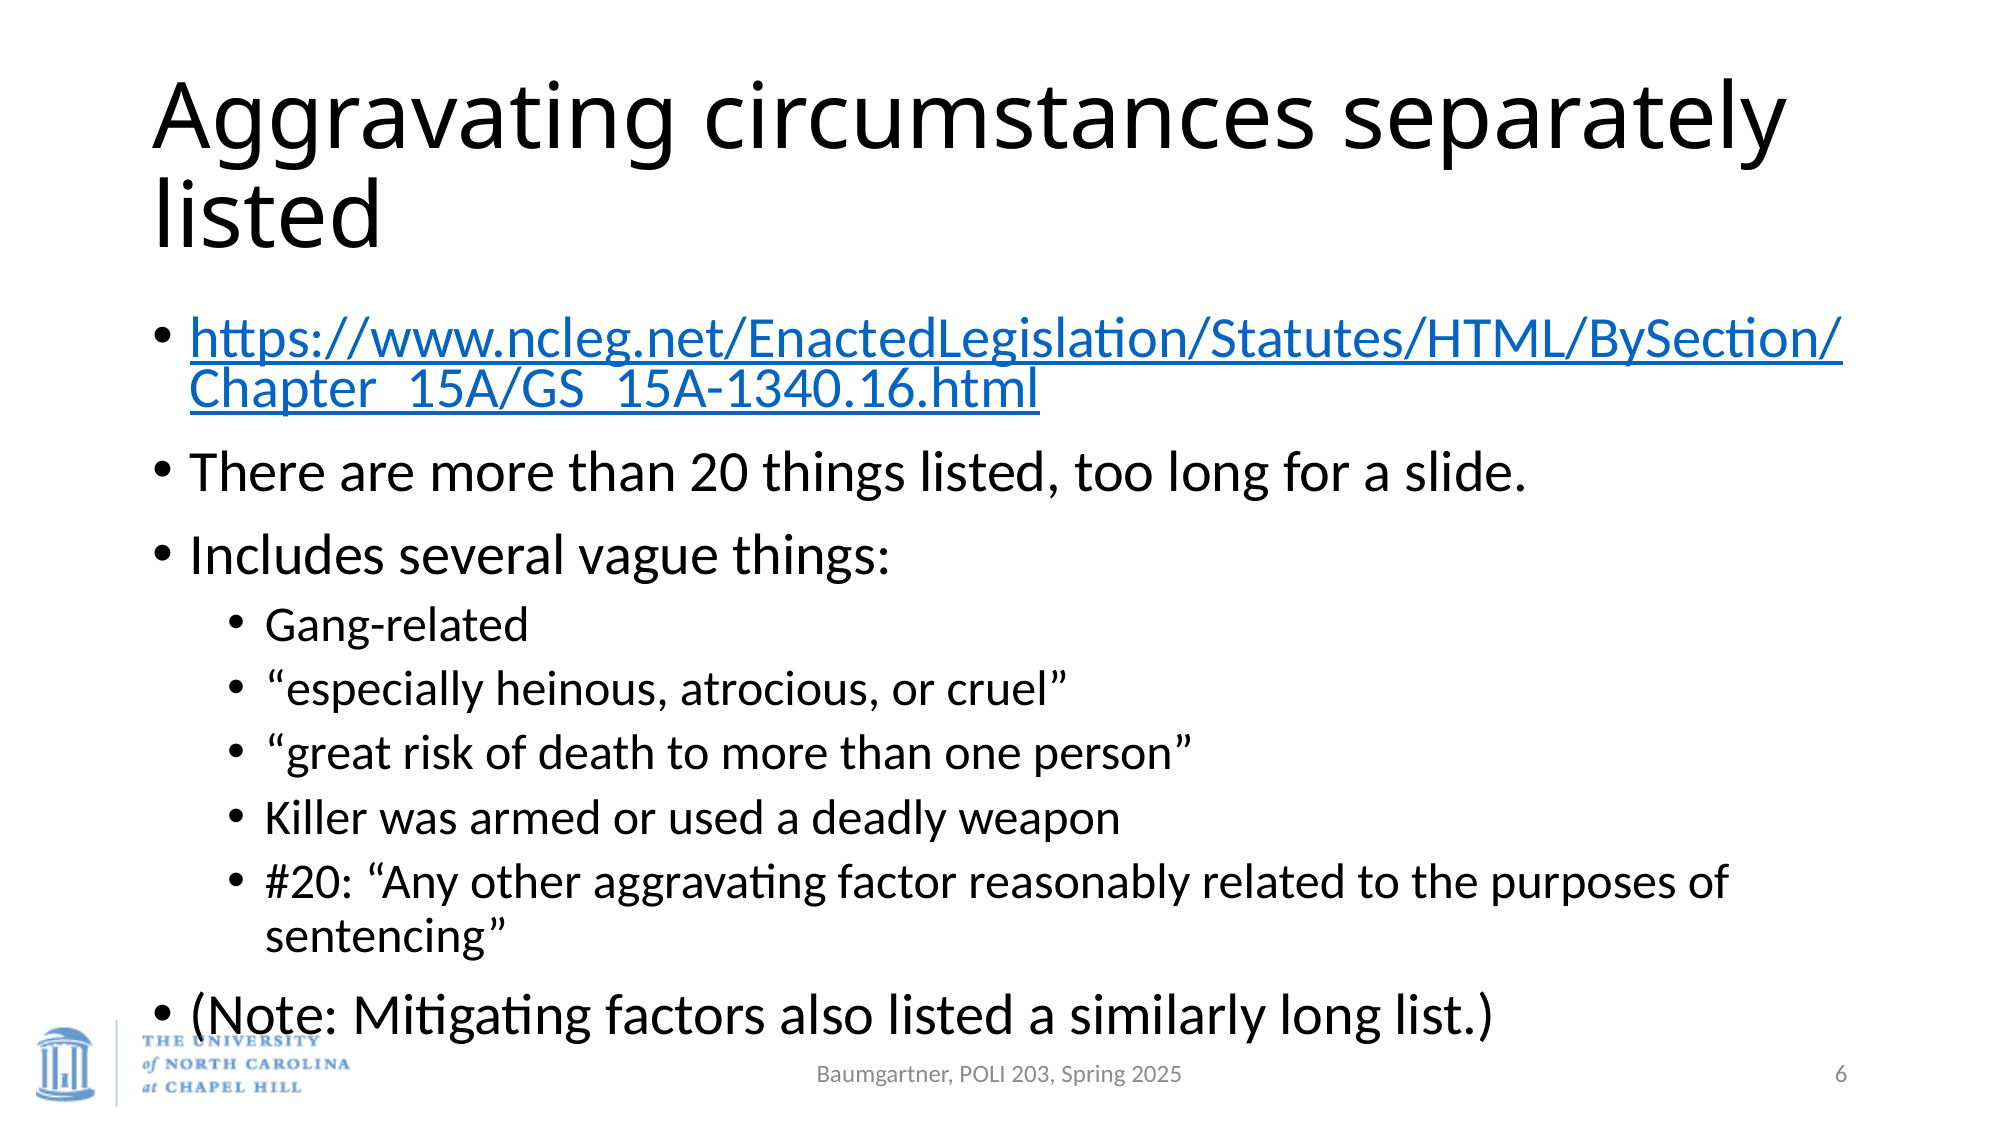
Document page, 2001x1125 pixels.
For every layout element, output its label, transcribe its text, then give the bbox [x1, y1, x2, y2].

picture [36, 1020, 350, 1107]
slide_number 6 [1412, 1042, 1863, 1103]
title Aggravating circumstances separately listed [137, 59, 1863, 278]
list https://www.ncleg.net/EnactedLegislation/Statutes/HTML/BySection/Chapter_15A/GS_15A-1340.16.html There are more than 20 things listed, too long for a slide. Includes several vague things: Gang-related “especially heinous, atrocious, or cruel” “great risk of death to more than one person” Killer was armed or used a deadly weapon #20: “Any other aggravating factor reasonably related to the purposes of sentencing” (Note: Mitigating factors also listed a similarly long list.) [137, 299, 1863, 1014]
footer Baumgartner, POLI 203, Spring 2025 [662, 1042, 1338, 1103]
